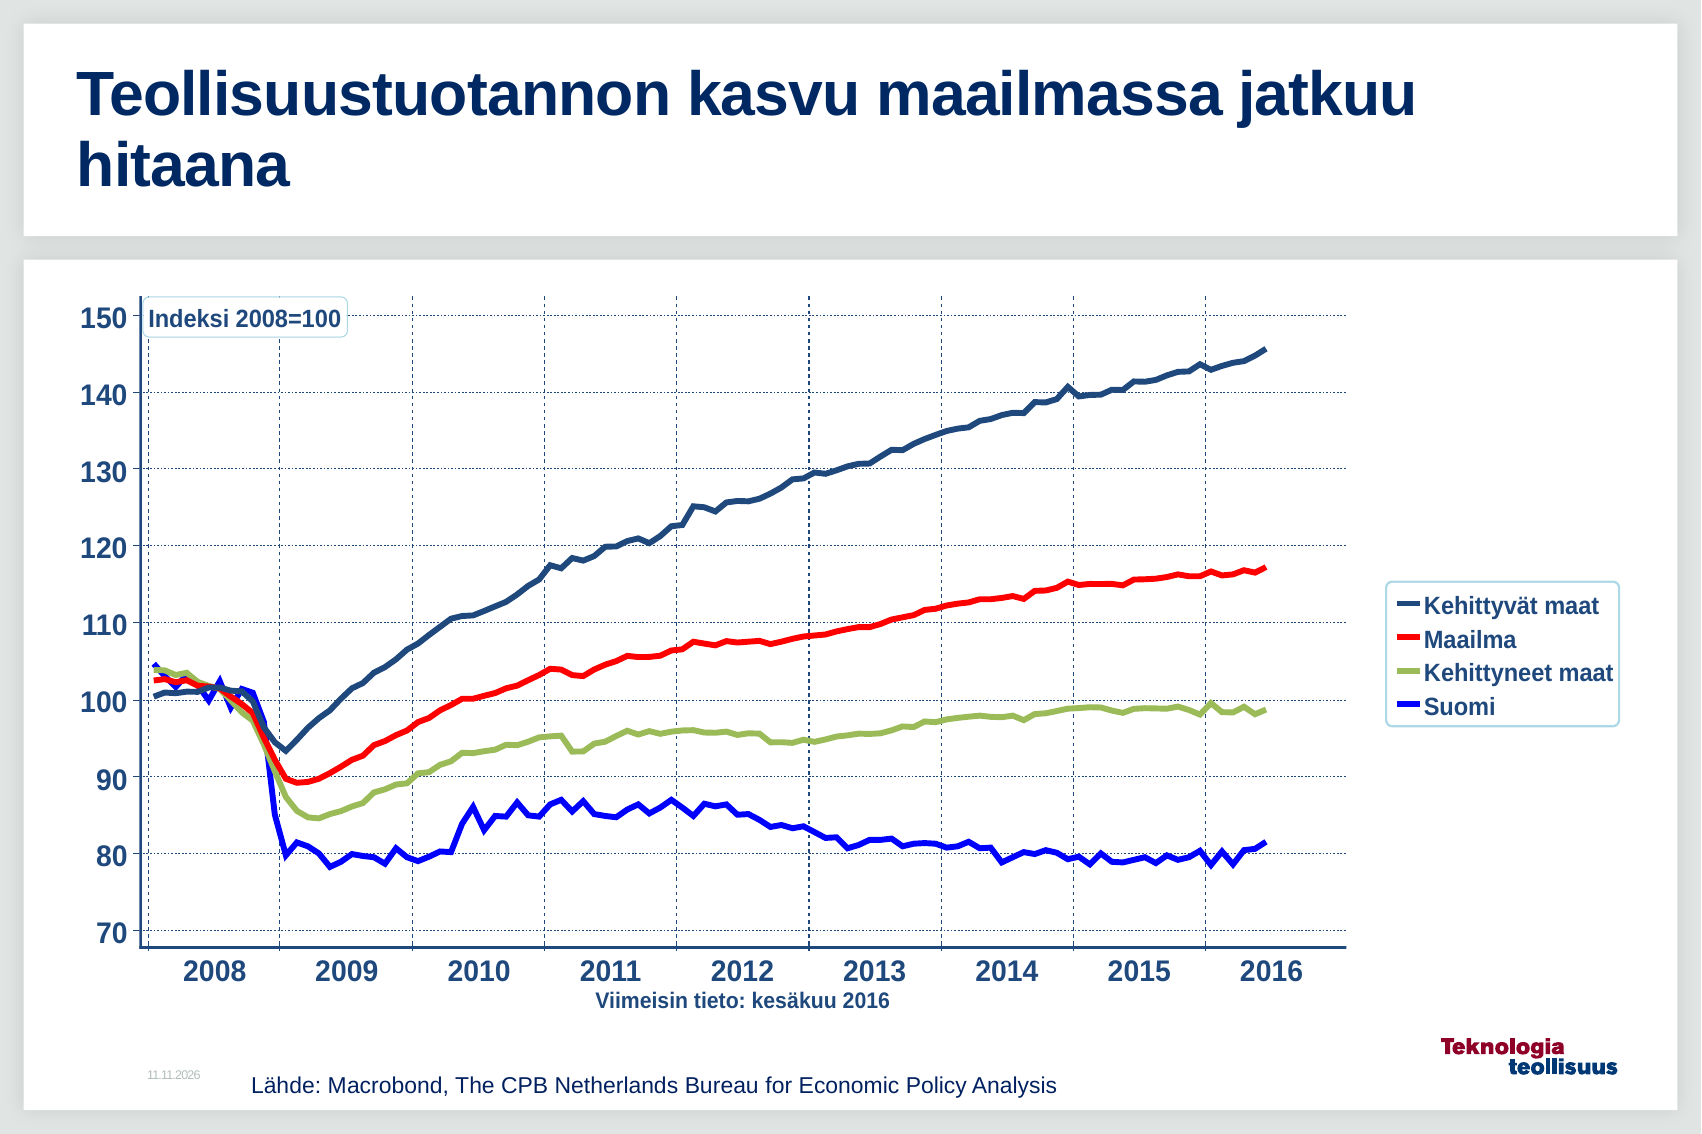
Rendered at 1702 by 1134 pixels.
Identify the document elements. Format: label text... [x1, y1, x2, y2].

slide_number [141, 1063, 355, 1087]
text_box Lähde: Macrobond, The CPB Netherlands Bureau for Economic Policy Analysis [236, 1062, 1347, 1106]
title Teollisuustuotannon kasvu maailmassa jatkuu hitaana [70, 47, 1631, 213]
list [70, 286, 1630, 1028]
